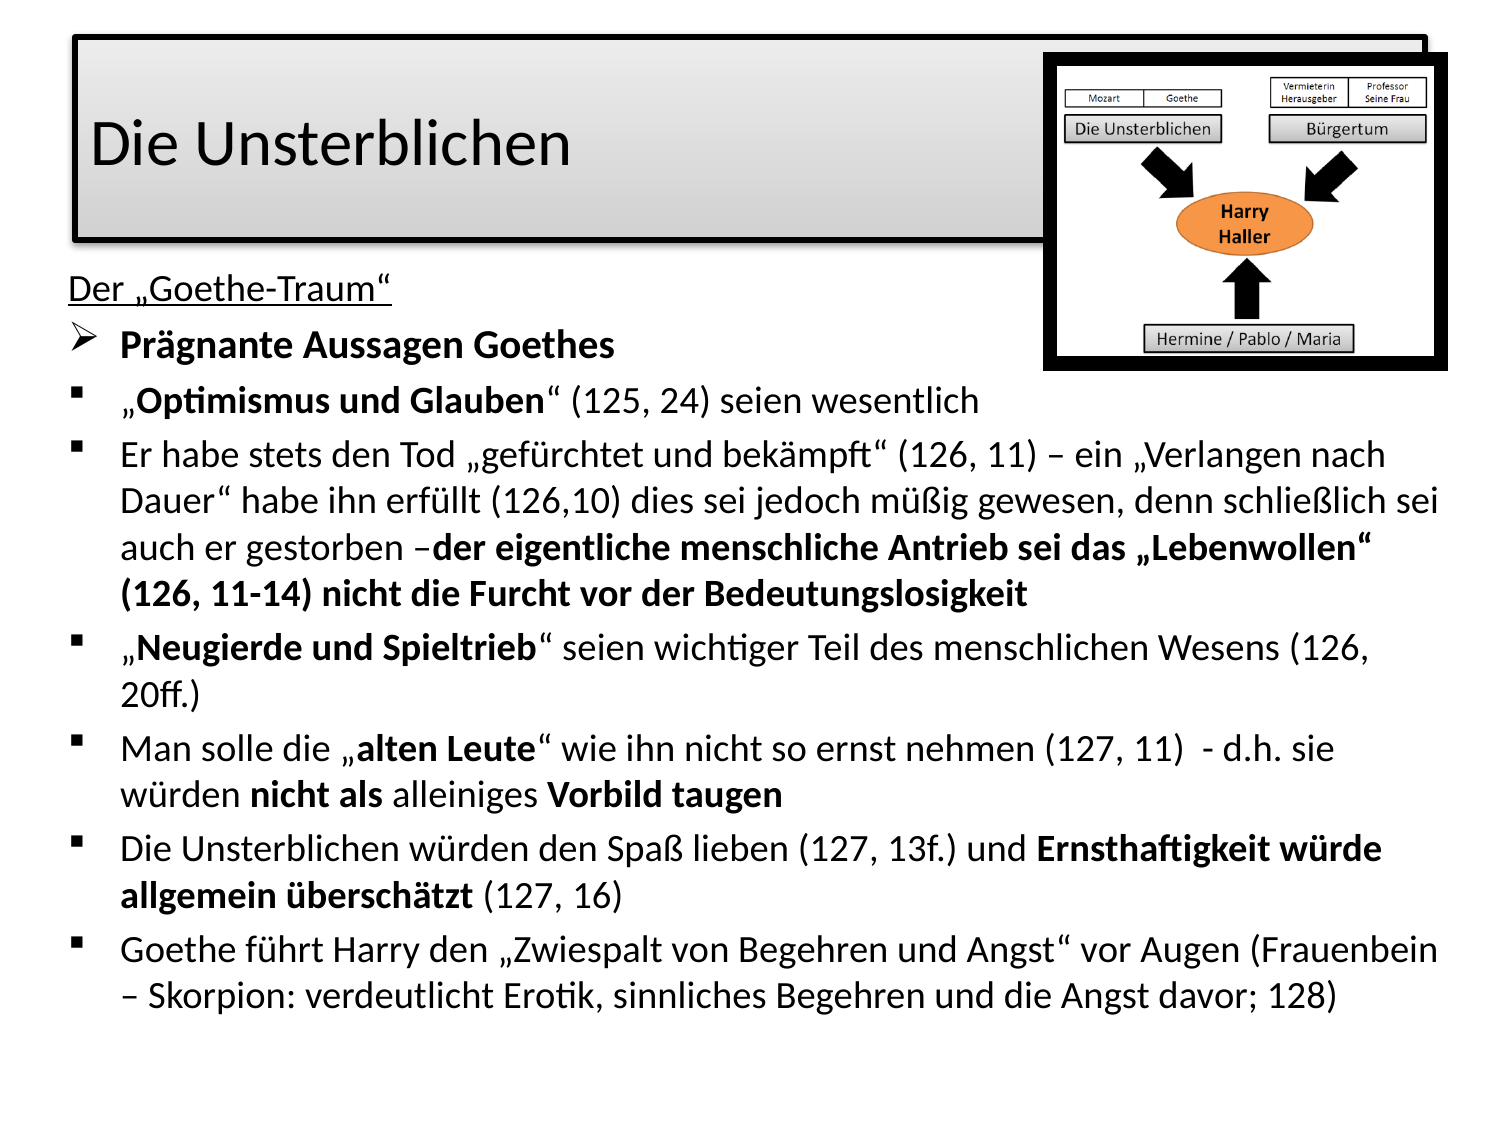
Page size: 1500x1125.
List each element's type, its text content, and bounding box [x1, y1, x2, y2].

picture [1056, 66, 1434, 357]
title Die Unsterblichen [74, 37, 1426, 241]
list Der „Goethe-Traum“ Prägnante Aussagen Goethes „Optimismus und Glauben“ (125, 24) seien wesentlich Er habe stets den Tod „gefürchtet und bekämpft“ (126, 11) – ein „Verlangen nach Dauer“ habe ihn erfüllt (126,10) dies sei jedoch müßig gewesen, denn schließlich sei auch er gestorben –der eigentliche menschliche Antrieb sei das „Lebenwollen“ (126, 11-14) nicht die Furcht vor der Bedeutungslosigkeit „Neugierde und Spieltrieb“ seien wichtiger Teil des menschlichen Wesens (126, 20ff.) Man solle die „alten Leute“ wie ihn nicht so ernst nehmen (127, 11) - d.h. sie würden nicht als alleiniges Vorbild taugen Die Unsterblichen würden den Spaß lieben (127, 13f.) und Ernsthaftigkeit würde allgemein überschätzt (127, 16) Goethe führt Harry den „Zwiespalt von Begehren und Angst“ vor Augen (Frauenbein – Skorpion: verdeutlicht Erotik, sinnliches Begehren und die Angst davor; 128) [53, 255, 1471, 1071]
